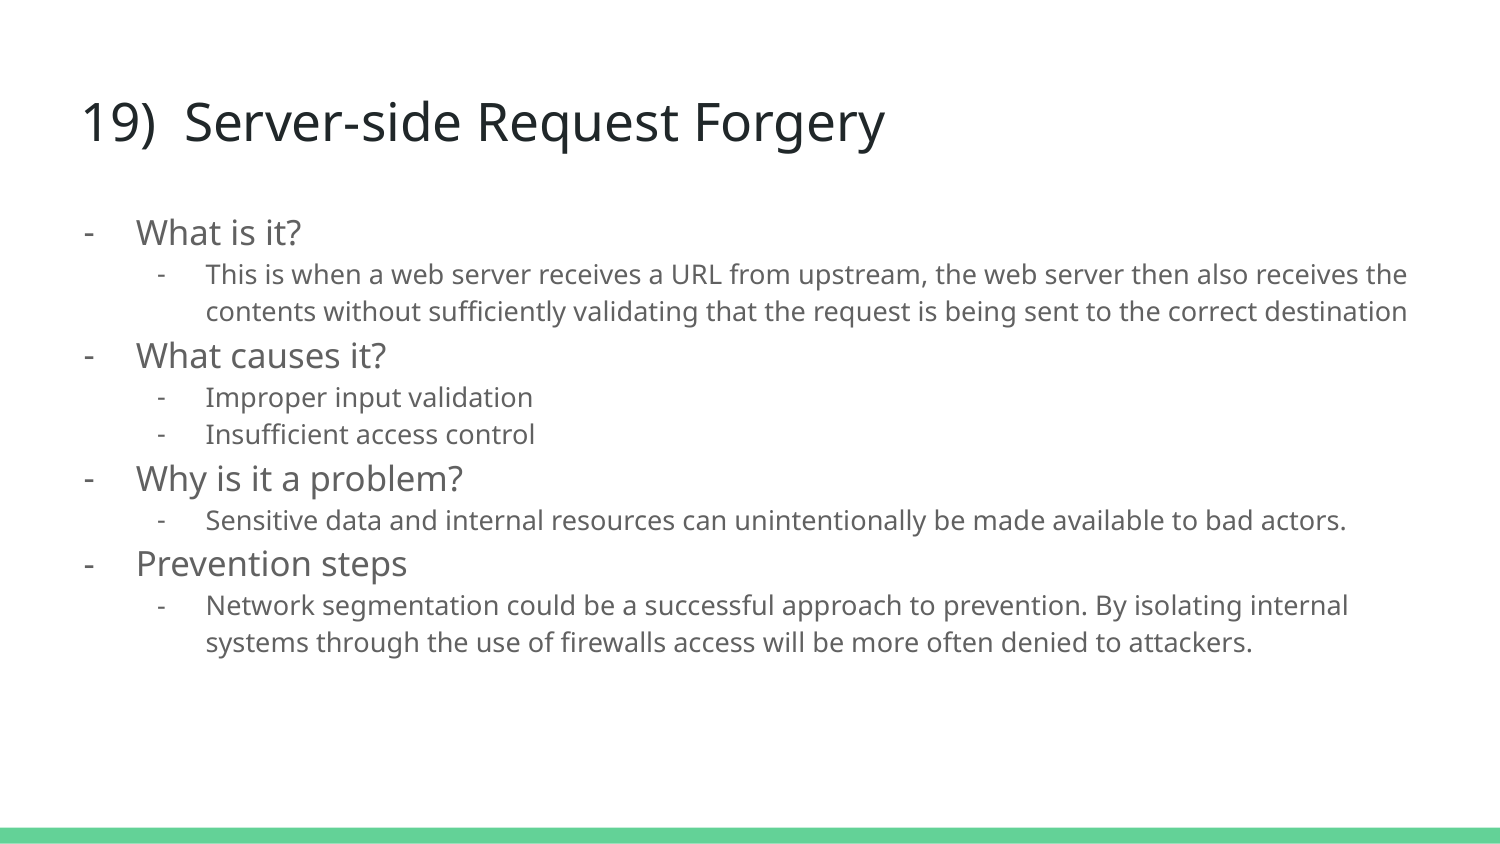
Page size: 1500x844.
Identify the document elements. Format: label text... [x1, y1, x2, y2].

title 19) Server-side Request Forgery [51, 72, 1449, 167]
list What is it? This is when a web server receives a URL from upstream, the web server then also receives the contents without sufficiently validating that the request is being sent to the correct destination What causes it? Improper input validation Insufficient access control Why is it a problem? Sensitive data and internal resources can unintentionally be made available to bad actors. Prevention steps Network segmentation could be a successful approach to prevention. By isolating internal systems through the use of firewalls access will be more often denied to attackers. [51, 189, 1449, 750]
